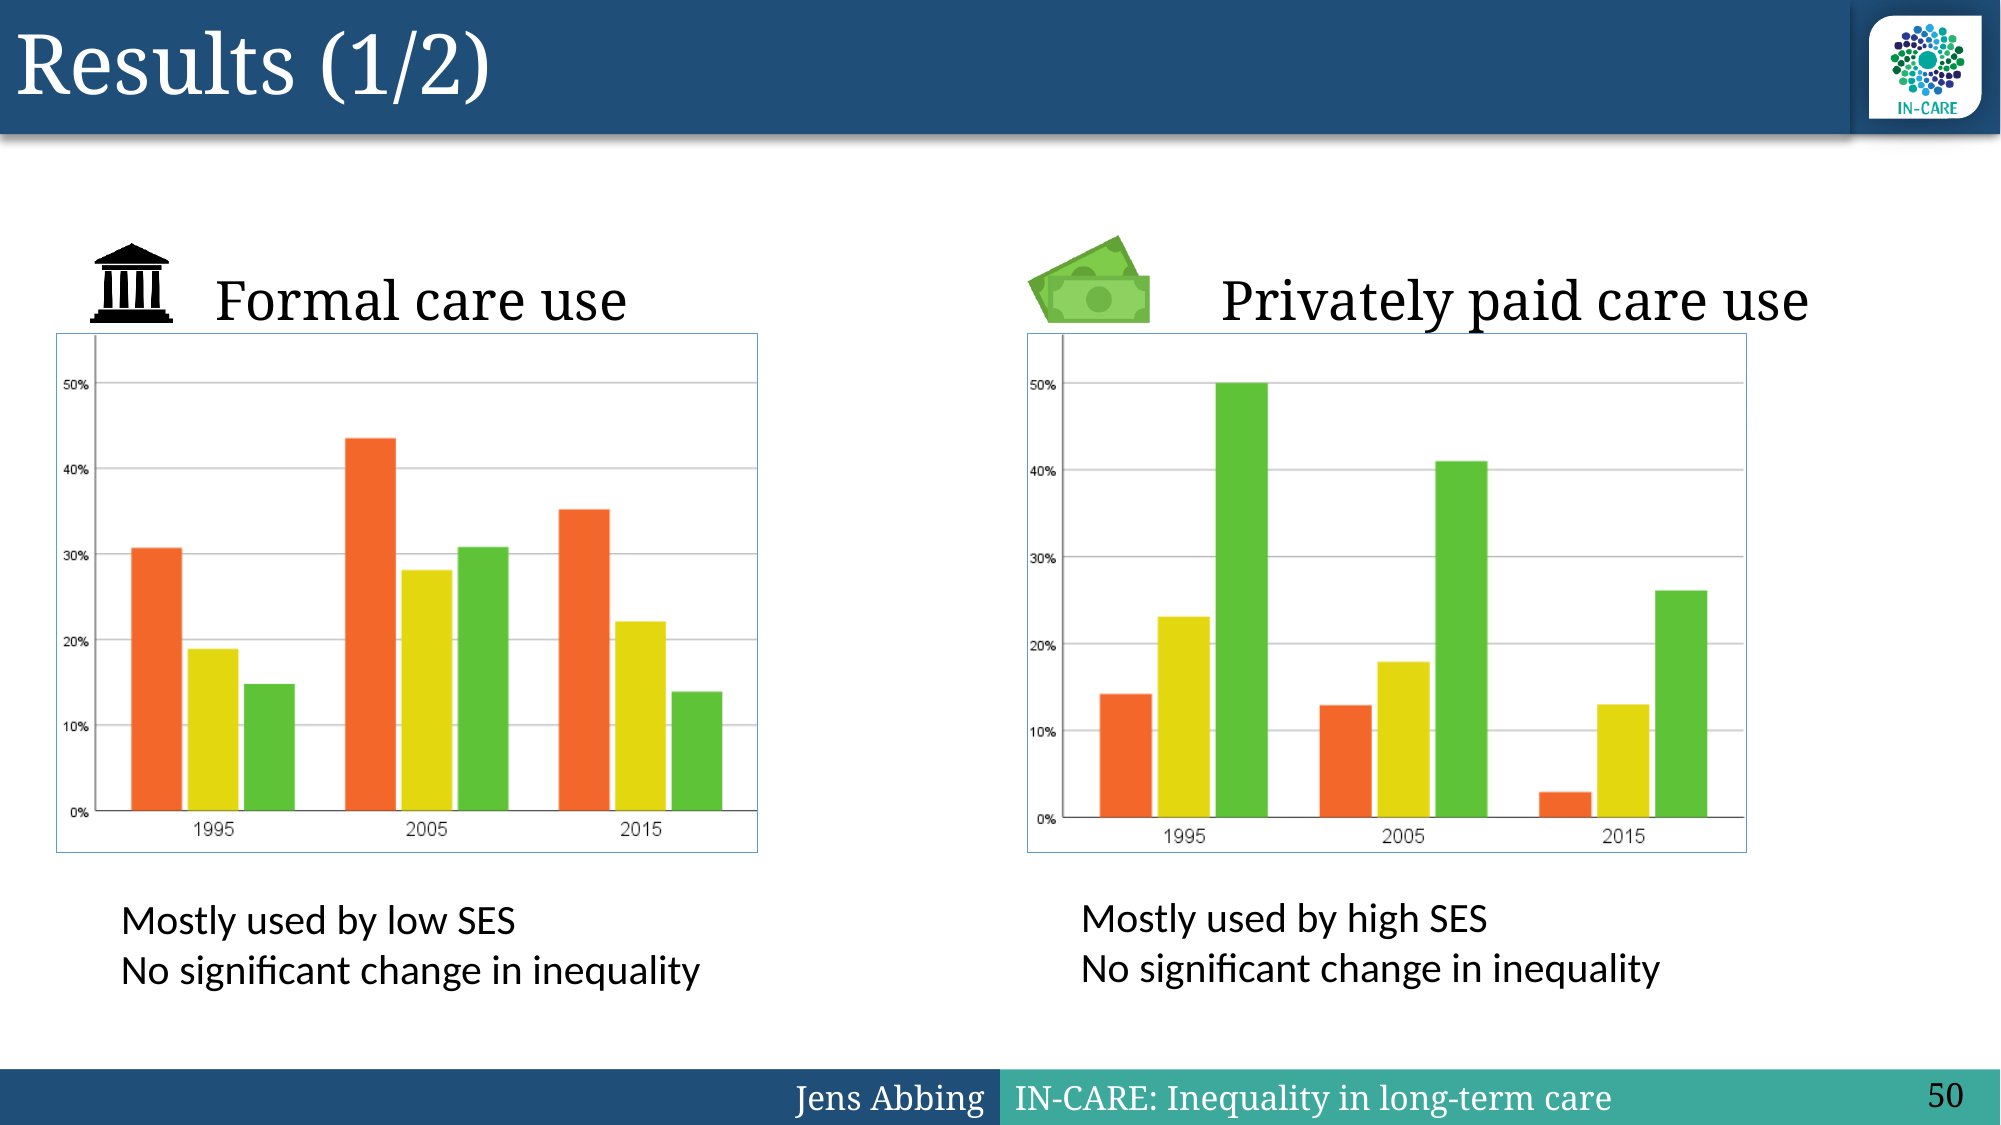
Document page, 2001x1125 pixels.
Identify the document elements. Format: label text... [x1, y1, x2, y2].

picture [1027, 235, 1150, 323]
text_box Privately paid care use [1071, 266, 1850, 332]
text_box Jens Abbing [0, 1068, 1001, 1125]
text_box Formal care use [65, 265, 844, 331]
picture [90, 243, 173, 323]
slide_number 50 [1912, 1066, 2000, 1125]
text_box Mostly used by low SES No significant change in inequality [0, 892, 844, 993]
picture [56, 333, 758, 854]
title Results (1/2) [0, 0, 1850, 135]
text_box Mostly used by high SES No significant change in inequality [930, 891, 1804, 992]
picture [1027, 333, 1747, 854]
